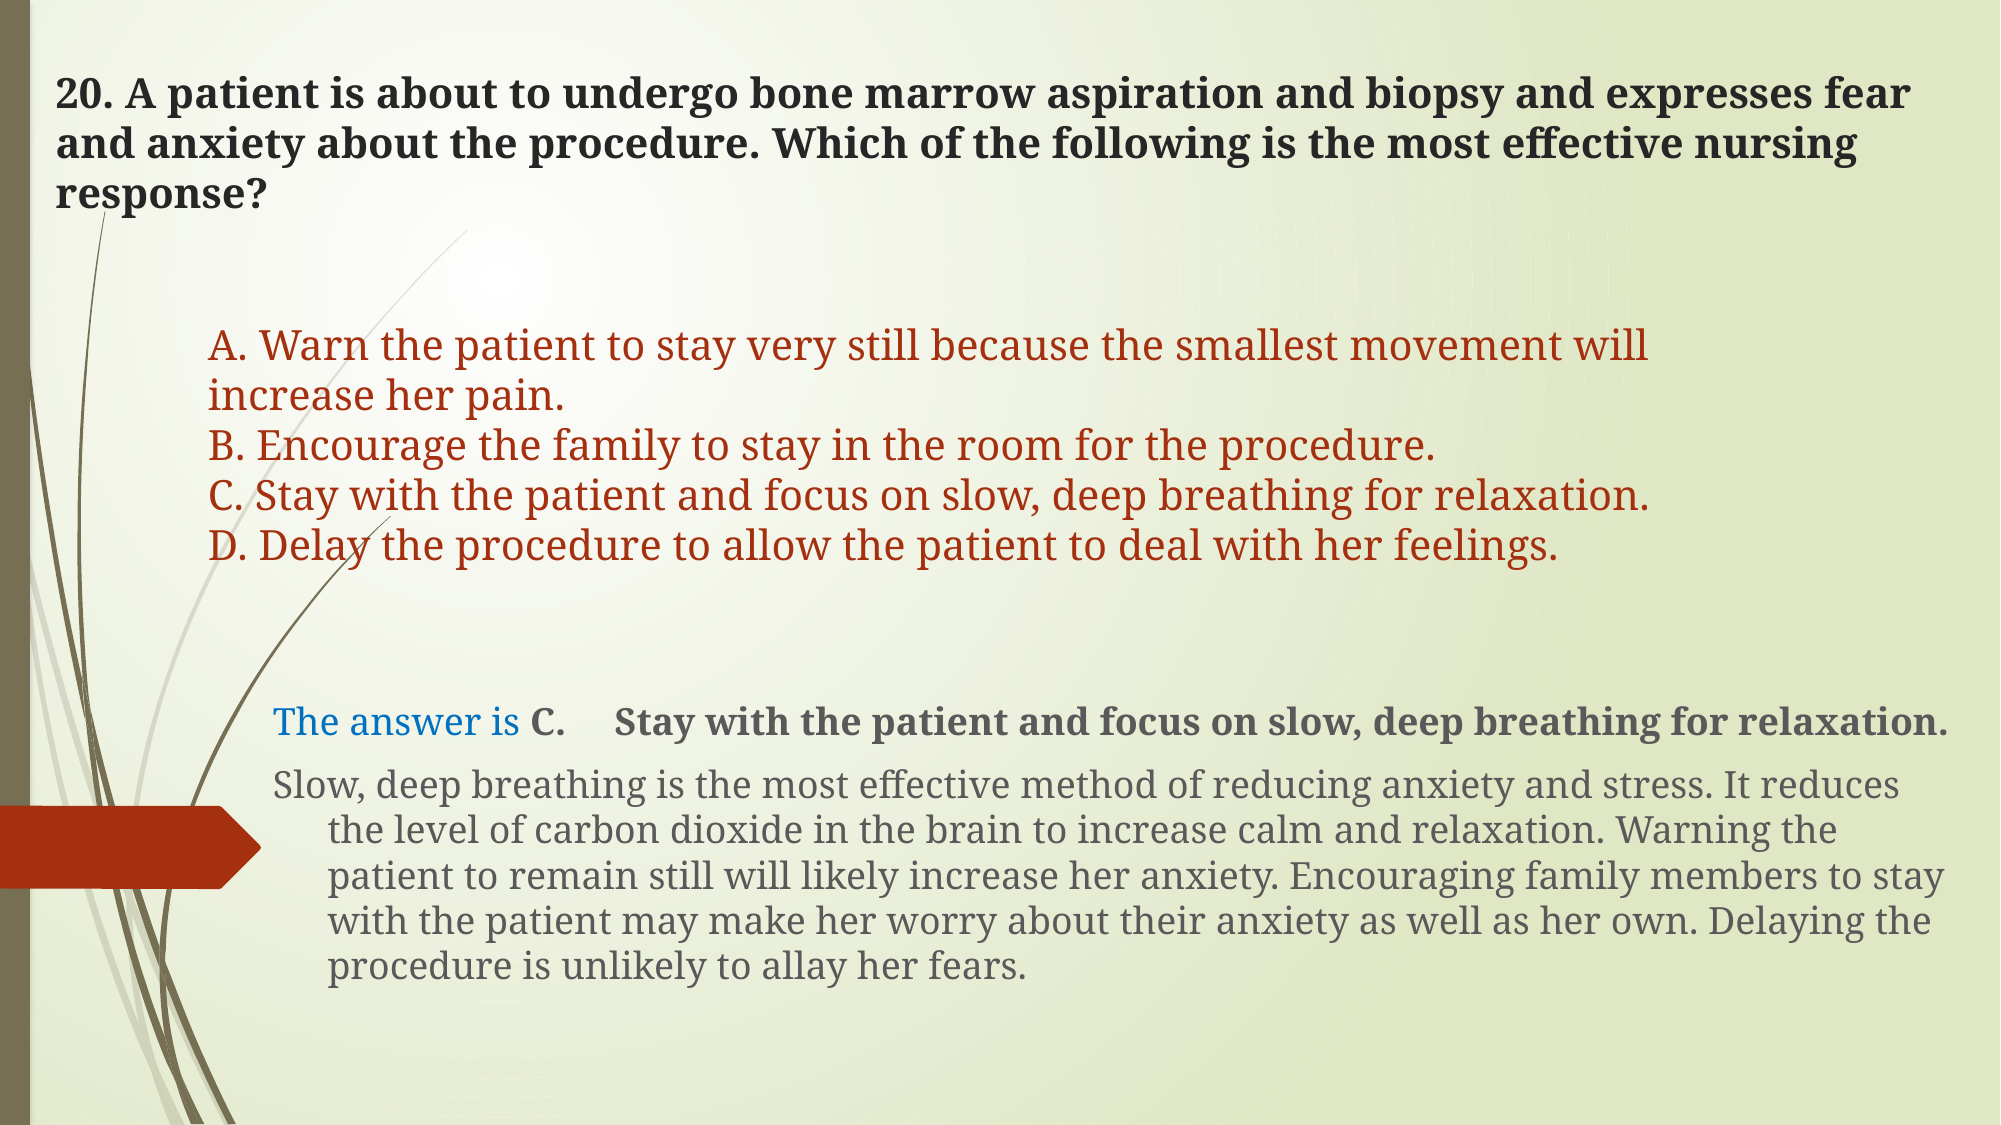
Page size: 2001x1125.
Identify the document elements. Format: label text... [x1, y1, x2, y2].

title 20. A patient is about to undergo bone marrow aspiration and biopsy and expresses fear and anxiety about the procedure. Which of the following is the most effective nursing response? [40, 42, 1928, 241]
list A. Warn the patient to stay very still because the smallest movement will increase her pain. B. Encourage the family to stay in the room for the procedure. C. Stay with the patient and focus on slow, deep breathing for relaxation. D. Delay the procedure to allow the patient to deal with her feelings. [192, 240, 1814, 577]
list The answer is C. Stay with the patient and focus on slow, deep breathing for relaxation. Slow, deep breathing is the most effective method of reducing anxiety and stress. It reduces the level of carbon dioxide in the brain to increase calm and relaxation. Warning the patient to remain still will likely increase her anxiety. Encouraging family members to stay with the patient may make her worry about their anxiety as well as her own. Delaying the procedure is unlikely to allay her fears. [257, 690, 1973, 1100]
